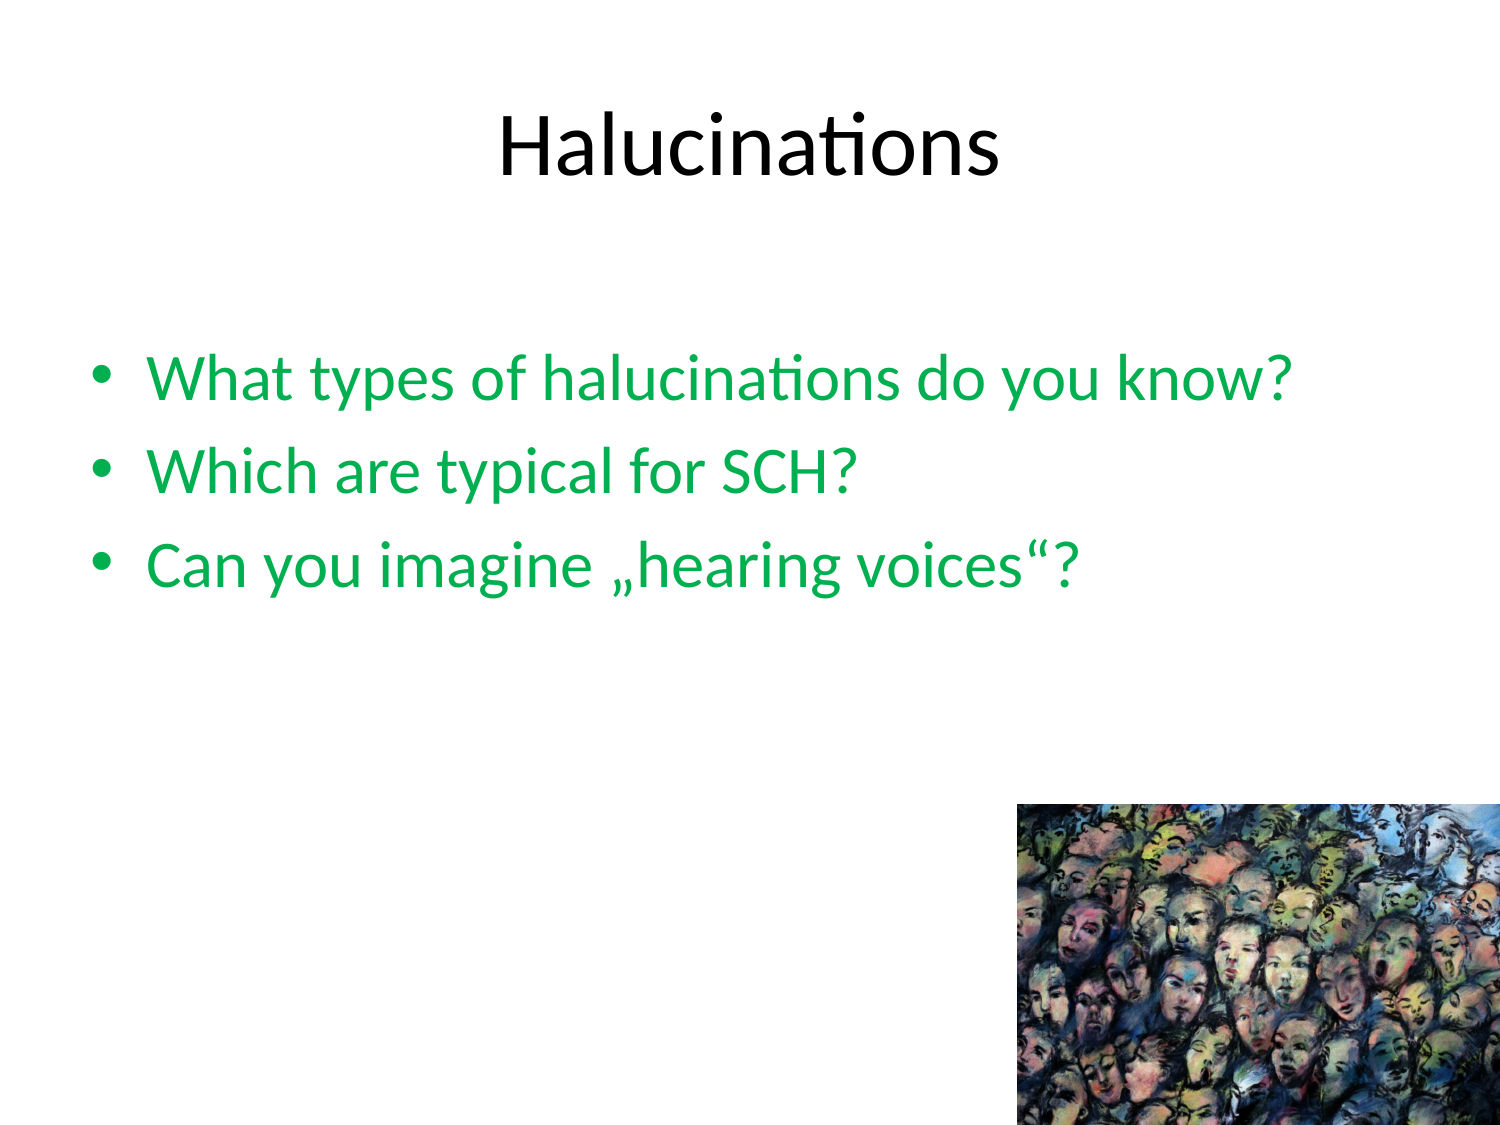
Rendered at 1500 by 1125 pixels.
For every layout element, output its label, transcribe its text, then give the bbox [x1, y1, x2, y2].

picture [1016, 804, 1500, 1125]
list What types of halucinations do you know? Which are typical for SCH? Can you imagine „hearing voices“? [75, 326, 1425, 1005]
title Halucinations [75, 45, 1425, 233]
